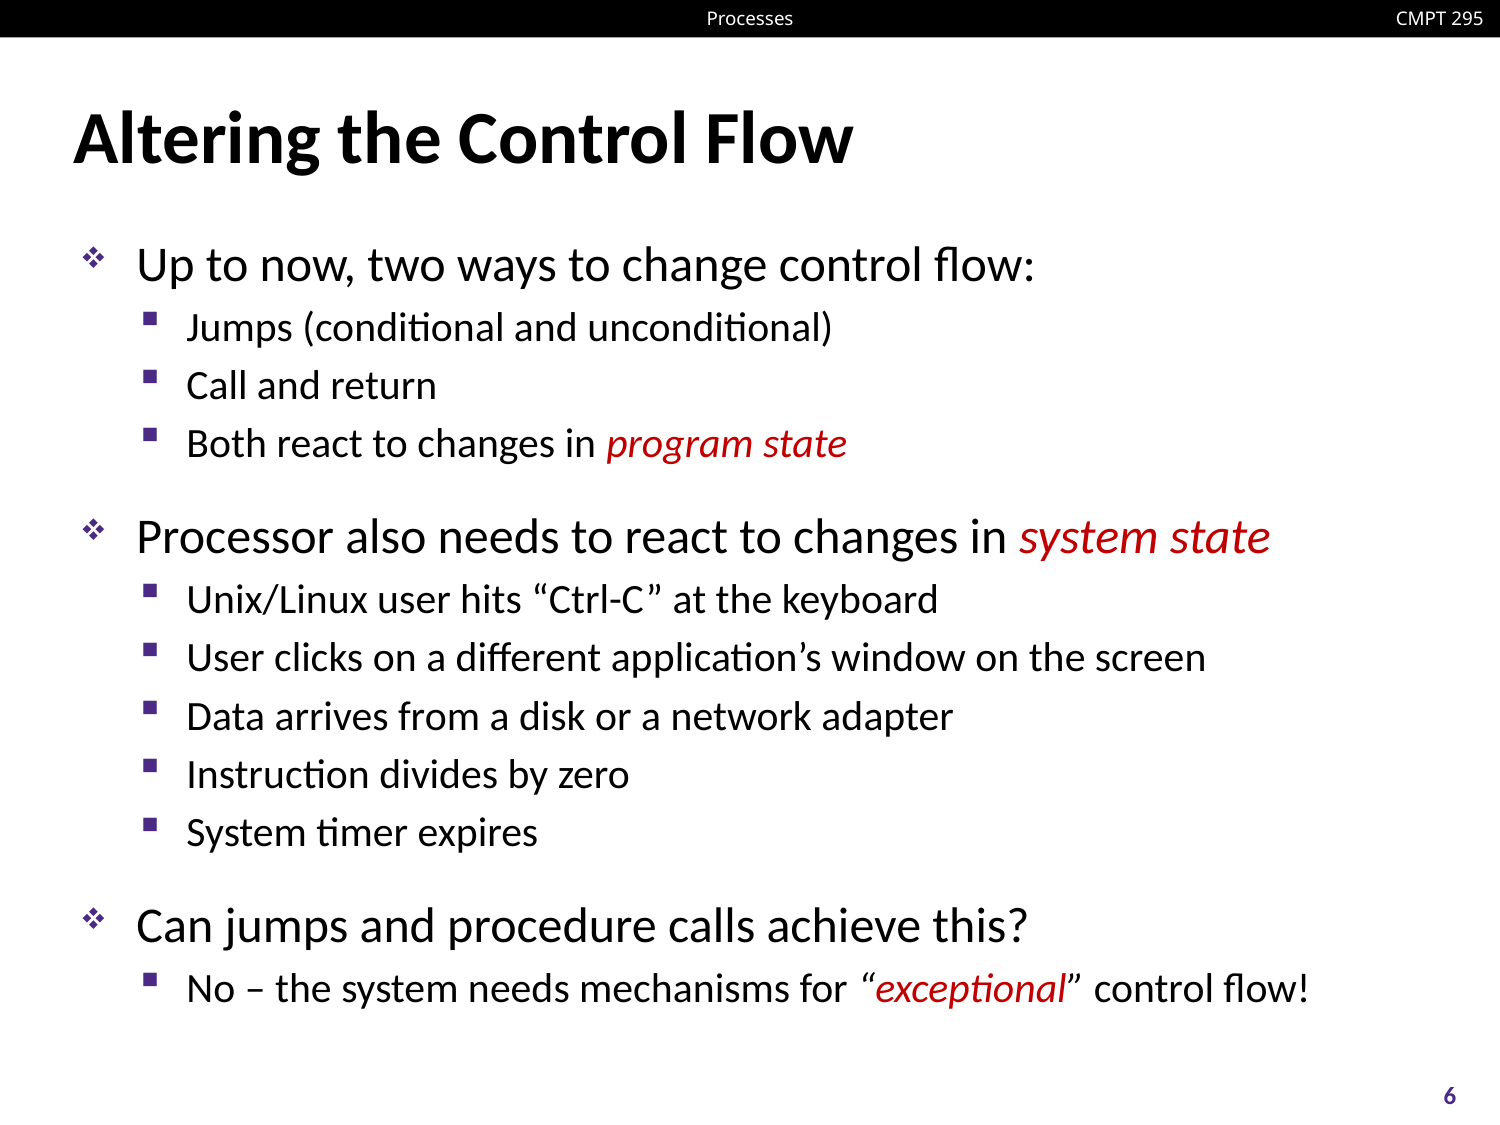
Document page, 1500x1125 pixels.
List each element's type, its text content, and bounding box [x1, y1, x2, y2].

list Up to now, two ways to change control flow: Jumps (conditional and unconditional) Call and return Both react to changes in program state Processor also needs to react to changes in system state Unix/Linux user hits “Ctrl-C” at the keyboard User clicks on a different application’s window on the screen Data arrives from a disk or a network adapter Instruction divides by zero System timer expires Can jumps and procedure calls achieve this? No – the system needs mechanisms for “exceptional” control flow! [64, 223, 1438, 1040]
title Altering the Control Flow [58, 71, 1438, 197]
slide_number 6 [1400, 1065, 1500, 1125]
